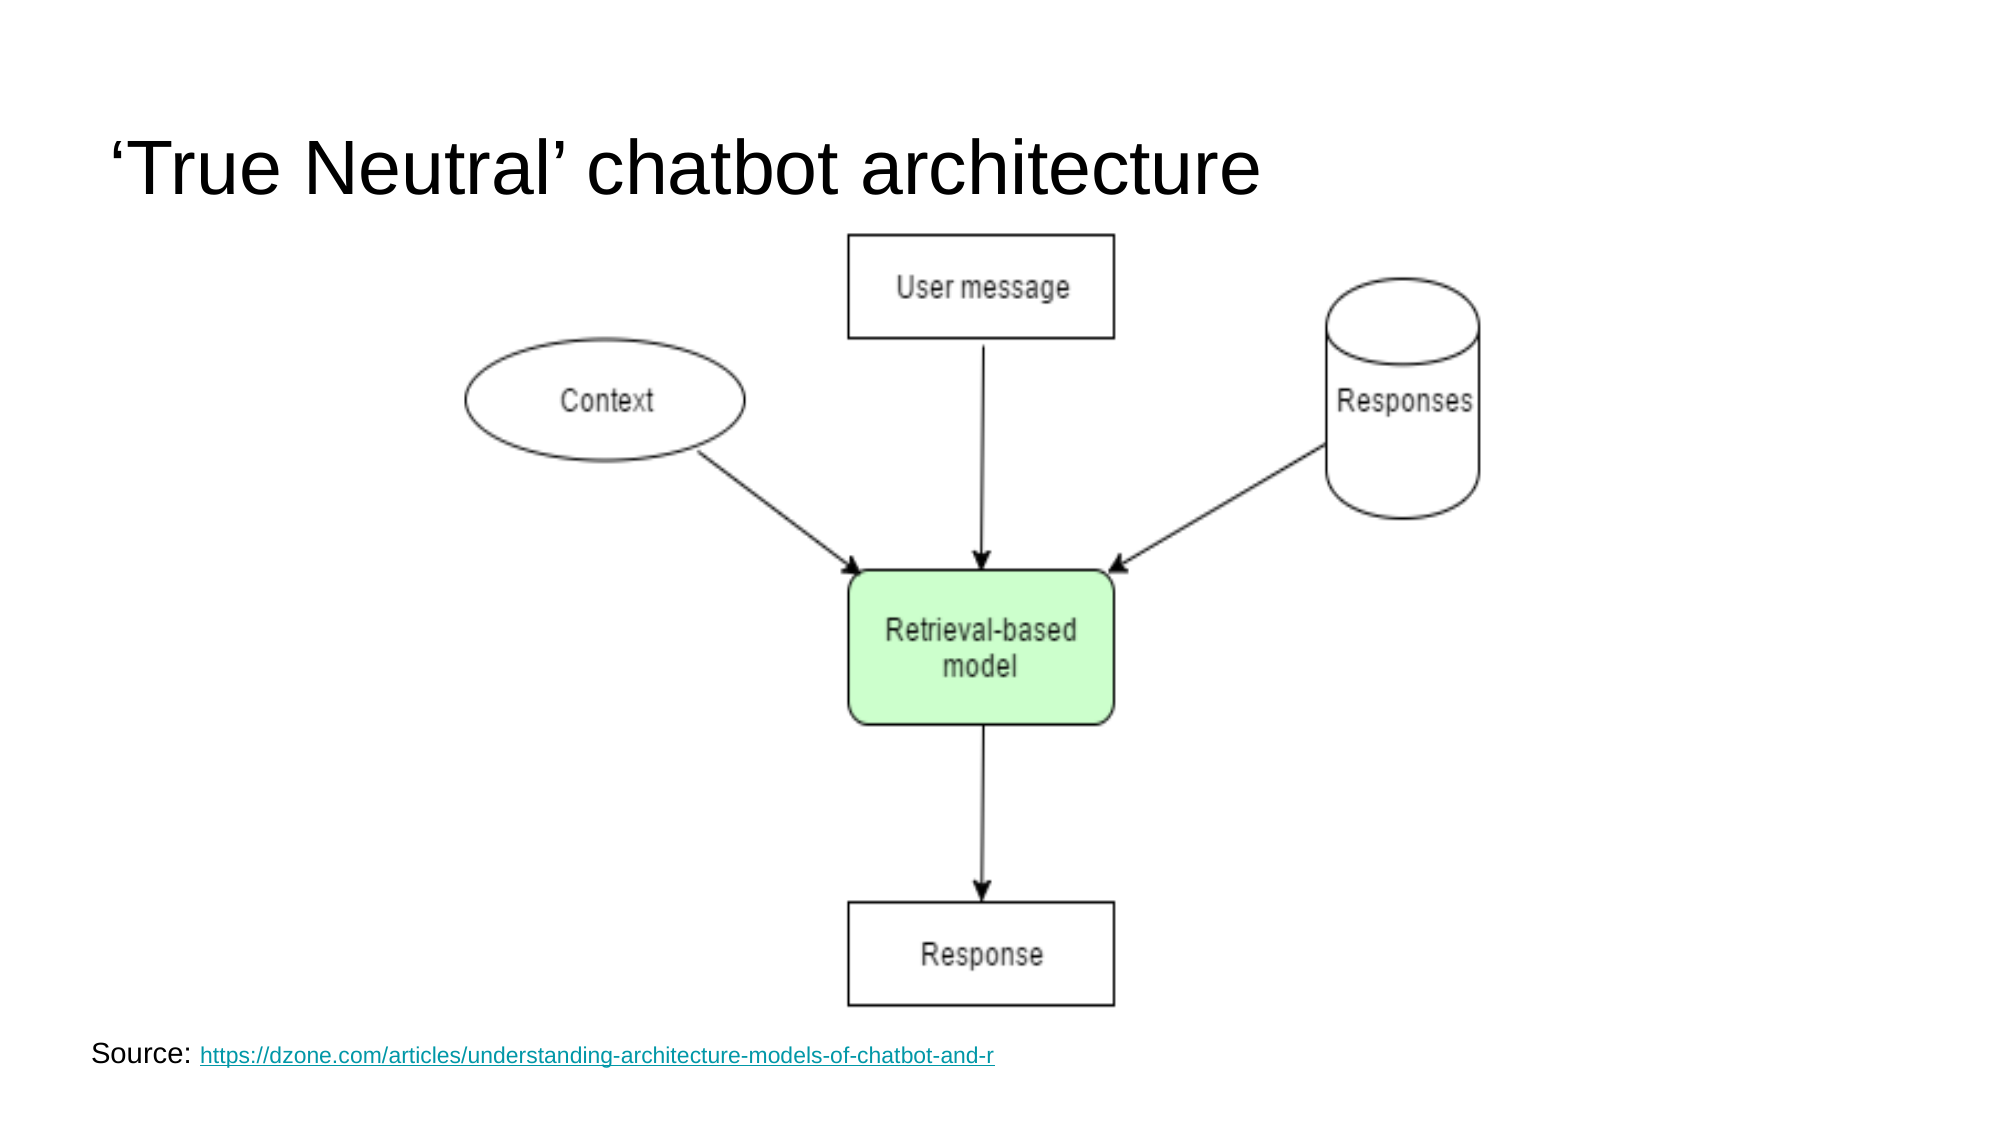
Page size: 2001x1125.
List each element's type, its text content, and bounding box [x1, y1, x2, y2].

picture [462, 232, 1483, 1010]
text_box Source: https://dzone.com/articles/understanding-architecture-models-of-chatbot-and-r [75, 1019, 1518, 1089]
title ‘True Neutral’ chatbot architecture [68, 97, 1932, 223]
